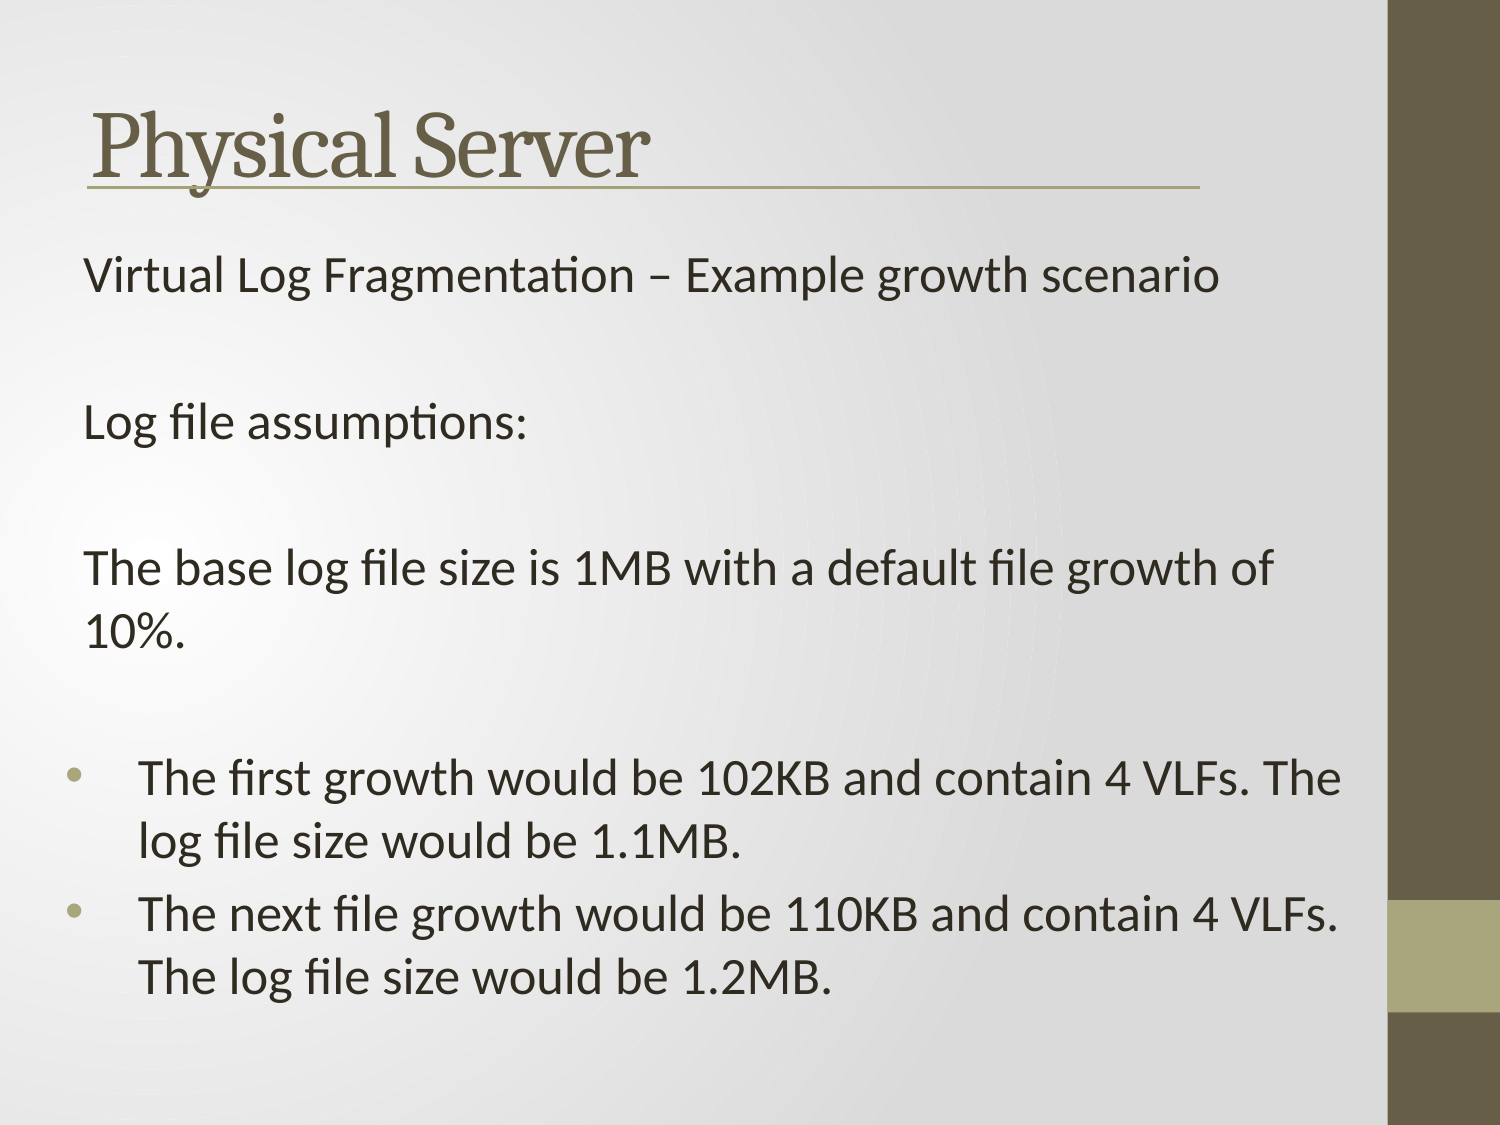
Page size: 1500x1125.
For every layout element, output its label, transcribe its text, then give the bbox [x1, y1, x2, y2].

text_box Physical Server [75, 45, 1325, 233]
list Virtual Log Fragmentation – Example growth scenario Log file assumptions: The base log file size is 1MB with a default file growth of 10%. The first growth would be 102KB and contain 4 VLFs. The log file size would be 1.1MB. The next file growth would be 110KB and contain 4 VLFs. The log file size would be 1.2MB. [50, 232, 1363, 1021]
